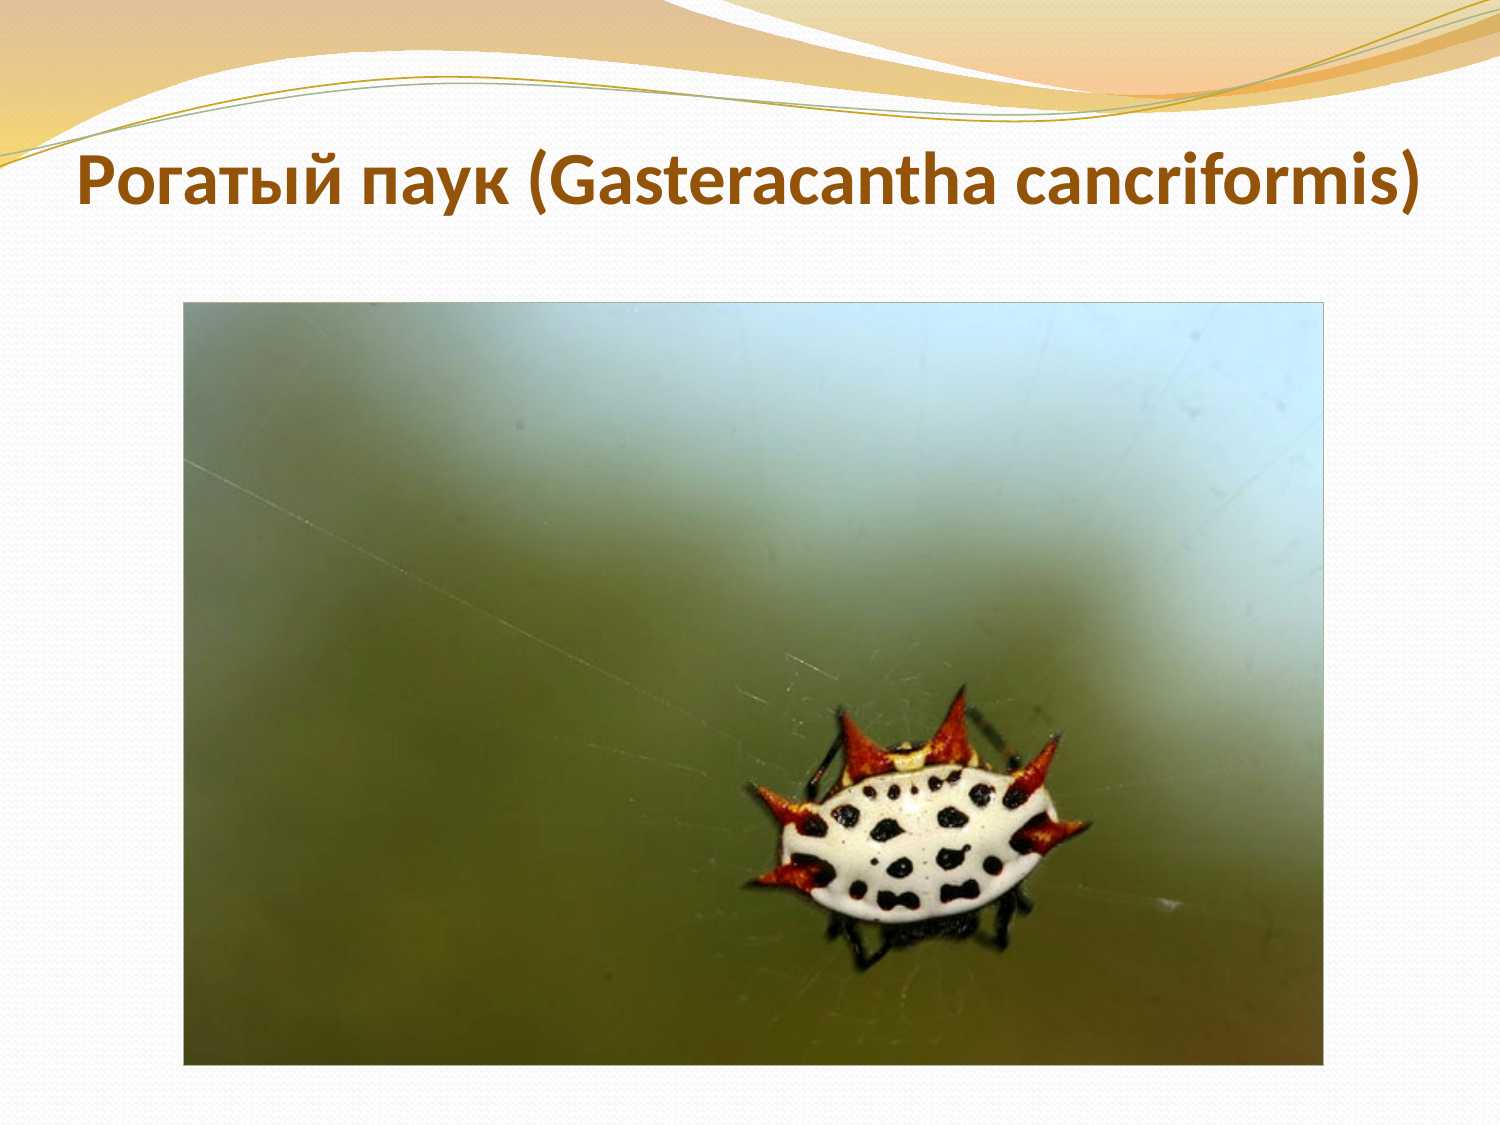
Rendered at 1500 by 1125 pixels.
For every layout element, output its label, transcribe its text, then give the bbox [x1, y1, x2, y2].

title Рогатый паук (Gasteracantha cancriformis) [75, 115, 1425, 220]
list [182, 302, 1325, 1066]
